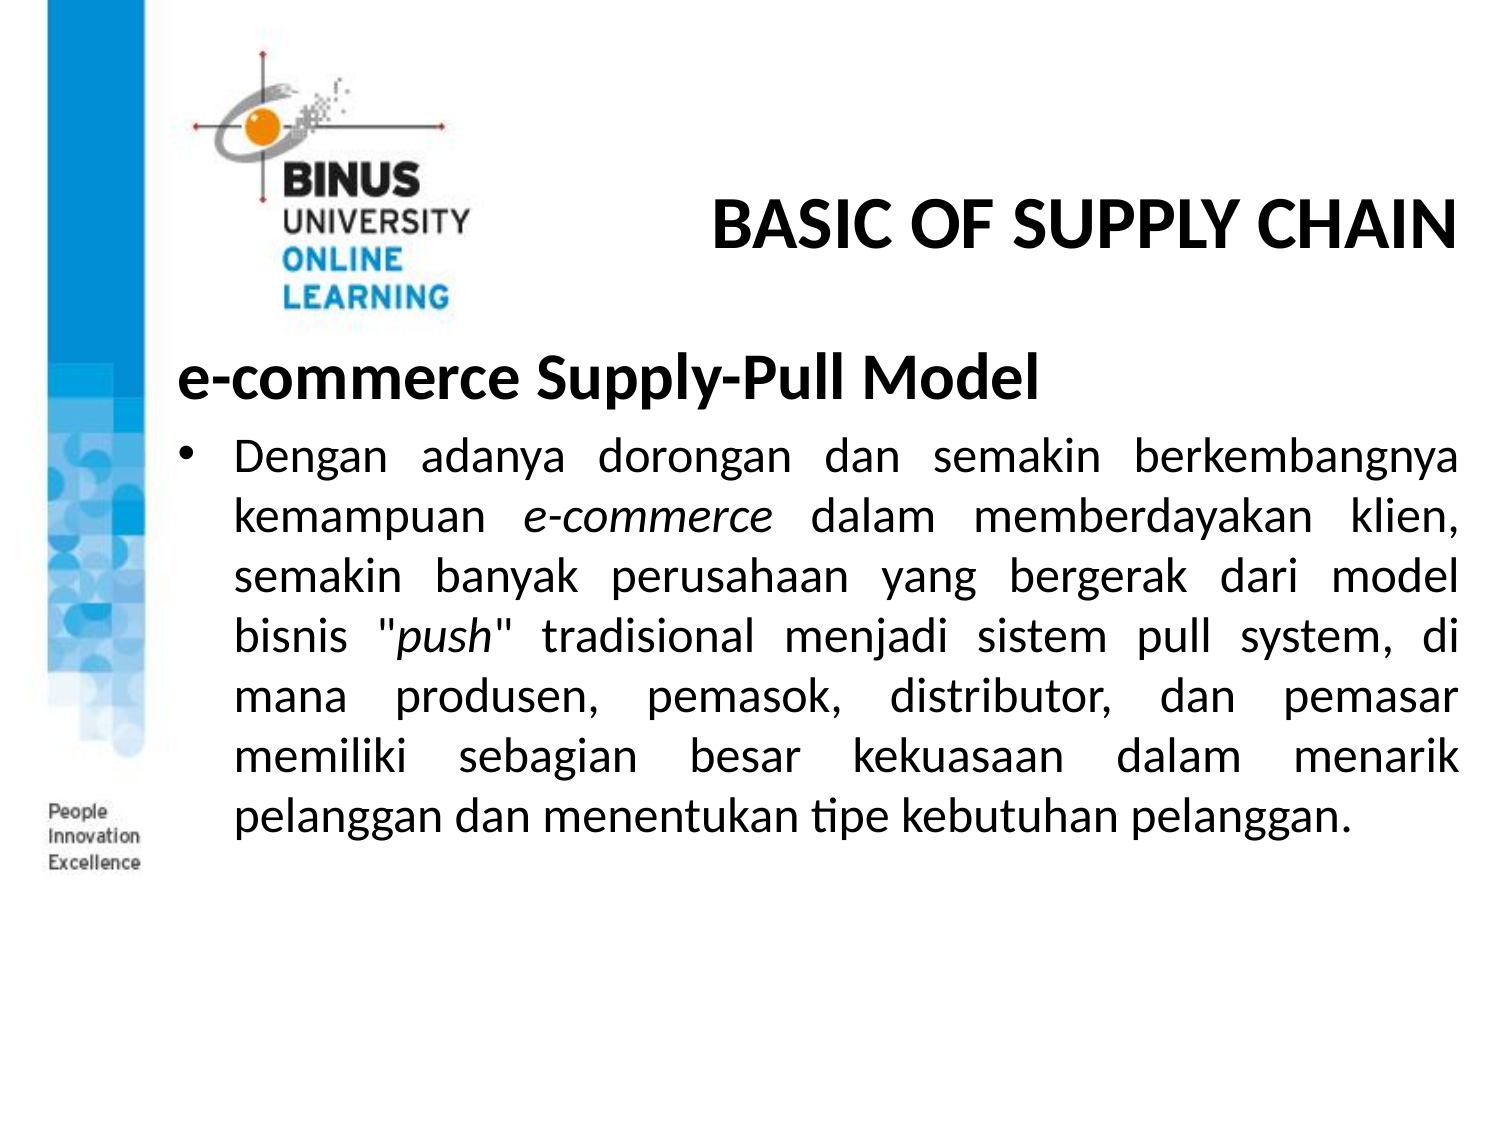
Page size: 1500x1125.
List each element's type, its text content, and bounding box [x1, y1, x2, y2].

list e-commerce Supply-Pull Model Dengan adanya dorongan dan semakin berkembangnya kemampuan e-commerce dalam memberdayakan klien, semakin banyak perusahaan yang bergerak dari model bisnis "push" tradisional menjadi sistem pull system, di mana produsen, pemasok, distributor, dan pemasar memiliki sebagian besar kekuasaan dalam menarik pelanggan dan menentukan tipe kebutuhan pelanggan. [162, 324, 1475, 1025]
picture [0, 0, 1500, 1125]
title BASIC OF SUPPLY CHAIN [549, 125, 1475, 313]
